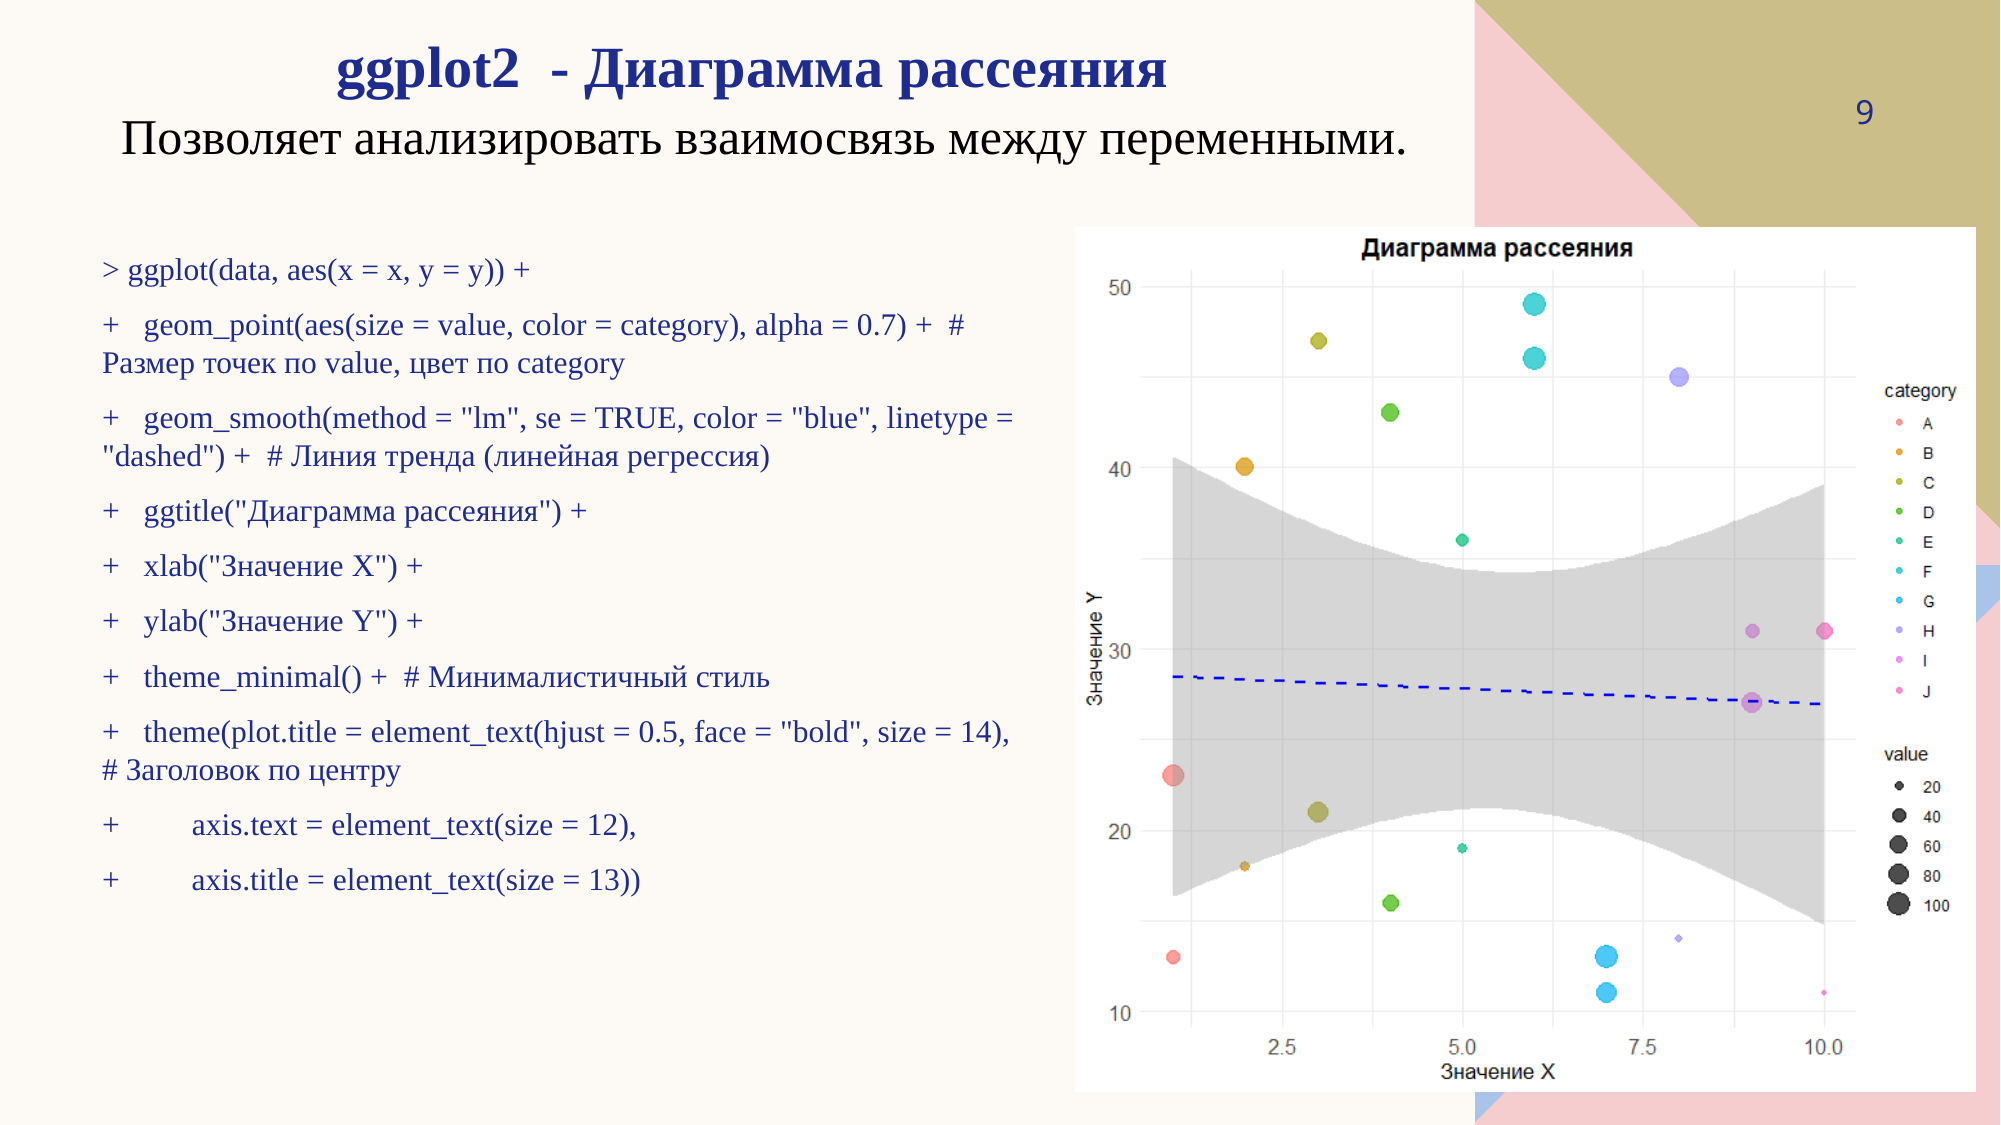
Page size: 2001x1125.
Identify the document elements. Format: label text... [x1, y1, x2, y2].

list > ggplot(data, aes(x = x, y = y)) + + geom_point(aes(size = value, color = category), alpha = 0.7) + # Размер точек по value, цвет по category + geom_smooth(method = "lm", se = TRUE, color = "blue", linetype = "dashed") + # Линия тренда (линейная регрессия) + ggtitle("Диаграмма рассеяния") + + xlab("Значение X") + + ylab("Значение Y") + + theme_minimal() + # Минималистичный стиль + theme(plot.title = element_text(hjust = 0.5, face = "bold", size = 14), # Заголовок по центру + axis.text = element_text(size = 12), + axis.title = element_text(size = 13)) [87, 248, 1050, 904]
text_box Позволяет анализировать взаимосвязь между переменными. [106, 97, 1463, 173]
text_box ggplot2 - Диаграмма рассеяния [321, 21, 1477, 99]
picture [1075, 227, 1976, 1092]
slide_number 9 [1712, 75, 1875, 153]
